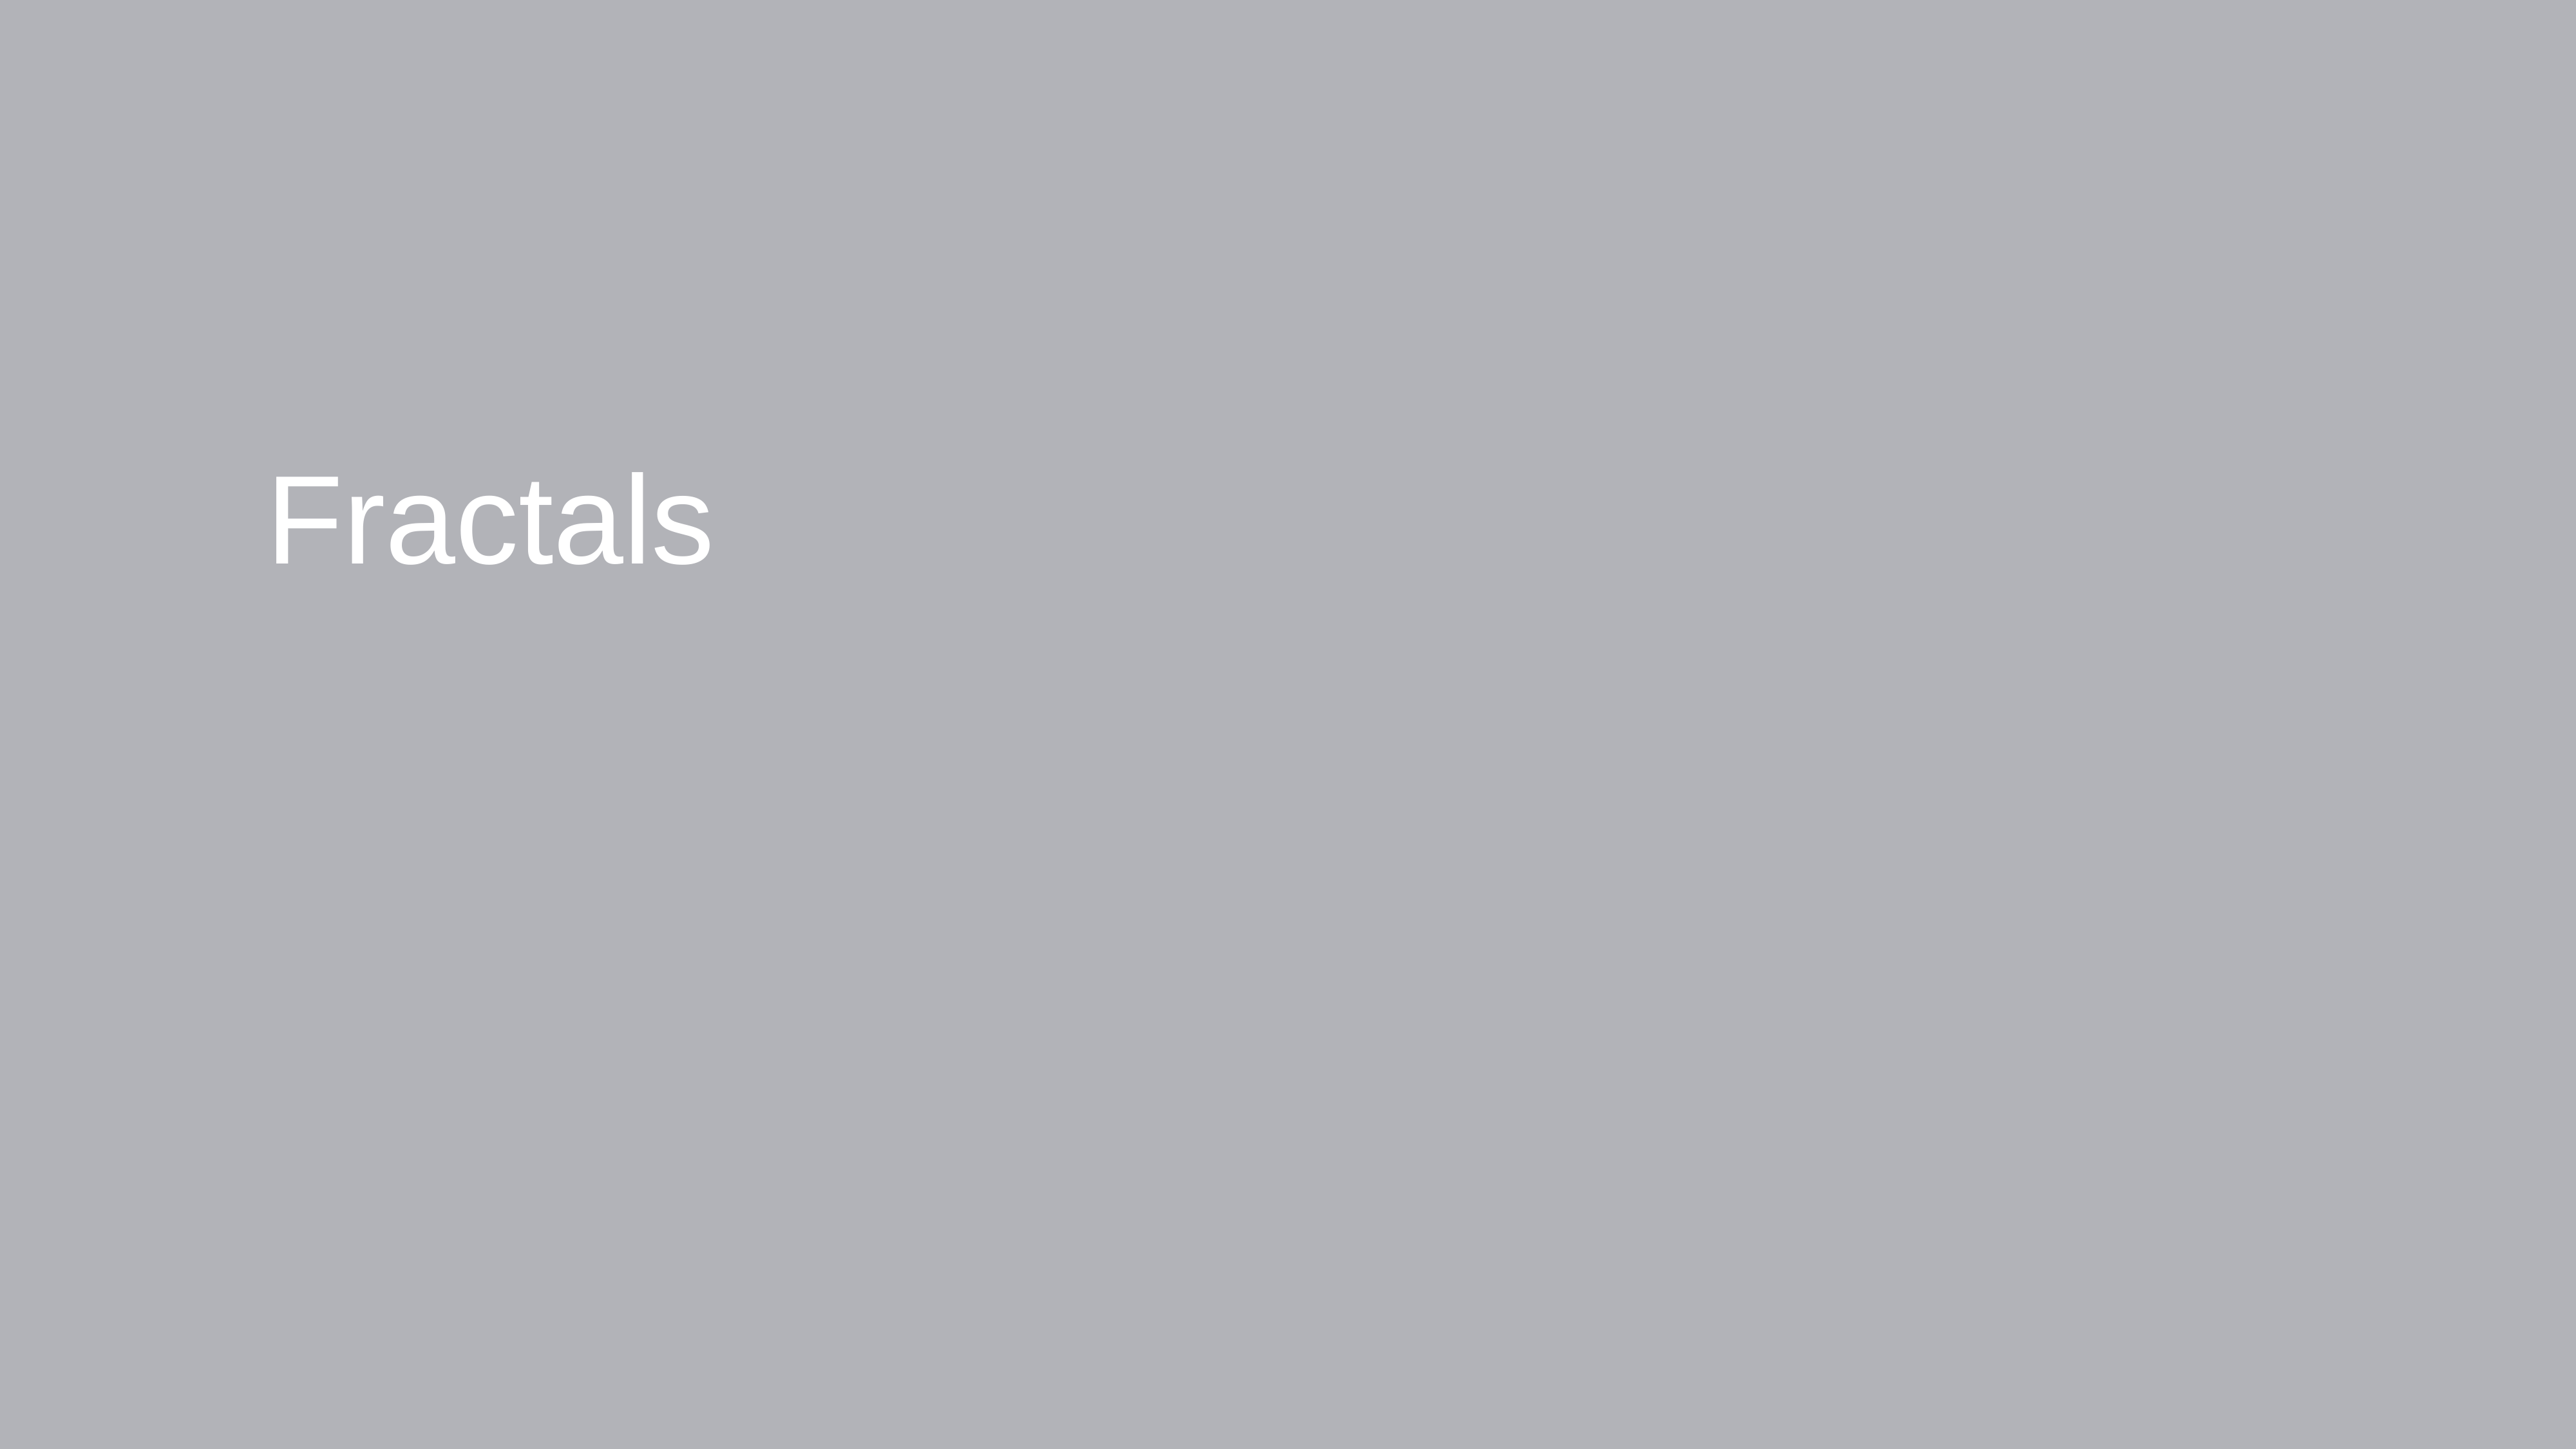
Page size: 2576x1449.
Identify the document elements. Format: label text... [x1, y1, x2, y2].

title Fractals [258, 270, 2318, 597]
